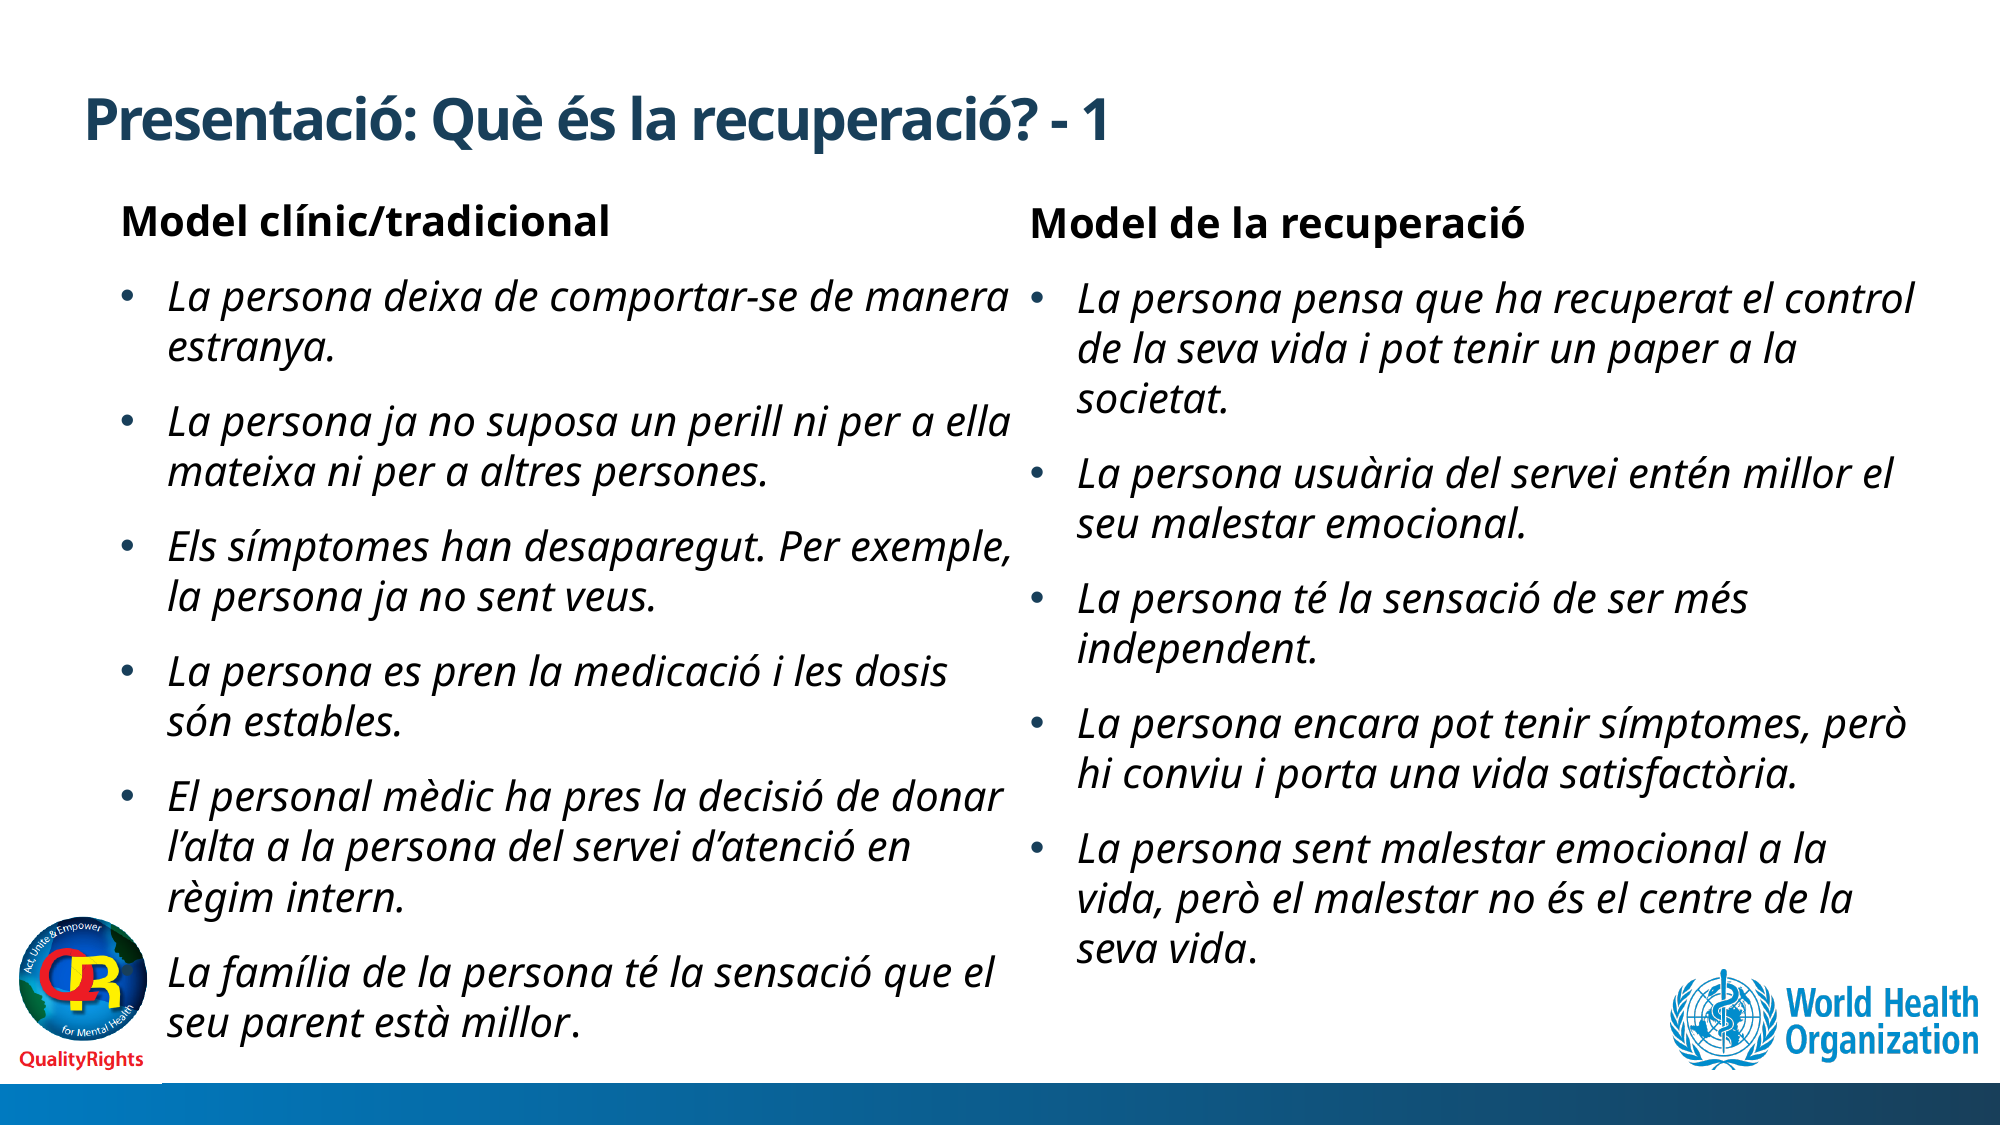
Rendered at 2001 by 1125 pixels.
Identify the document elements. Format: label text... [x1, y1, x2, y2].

picture [1678, 1024, 1682, 1034]
picture [1683, 1017, 1766, 1060]
picture [1670, 1029, 1716, 1070]
list Model de la recuperació La persona pensa que ha recuperat el control de la seva vida i pot tenir un paper a la societat. La persona usuària del servei entén millor el seu malestar emocional. La persona té la sensació de ser més independent. La persona encara pot tenir símptomes, però hi conviu i porta una vida satisfactòria. La persona sent malestar emocional a la vida, però el malestar no és el centre de la seva vida. [1029, 189, 1917, 1017]
picture [1738, 1017, 1751, 1036]
list Model clínic/tradicional La persona deixa de comportar-se de manera estranya. La persona ja no suposa un perill ni per a ella mateixa ni per a altres persones. Els símptomes han desaparegut. Per exemple, la persona ja no sent veus. La persona es pren la medicació i les dosis són estables. El personal mèdic ha pres la decisió de donar l’alta a la persona del servei d’atenció en règim intern. La família de la persona té la sensació que el seu parent està millor. [120, 187, 1021, 961]
picture [0, 899, 162, 1084]
title Presentació: Què és la recuperació? - 1 [83, 83, 1690, 154]
picture [1725, 1040, 1747, 1054]
picture [1716, 1064, 1731, 1070]
picture [1711, 1021, 1722, 1029]
picture [1730, 969, 1978, 1070]
